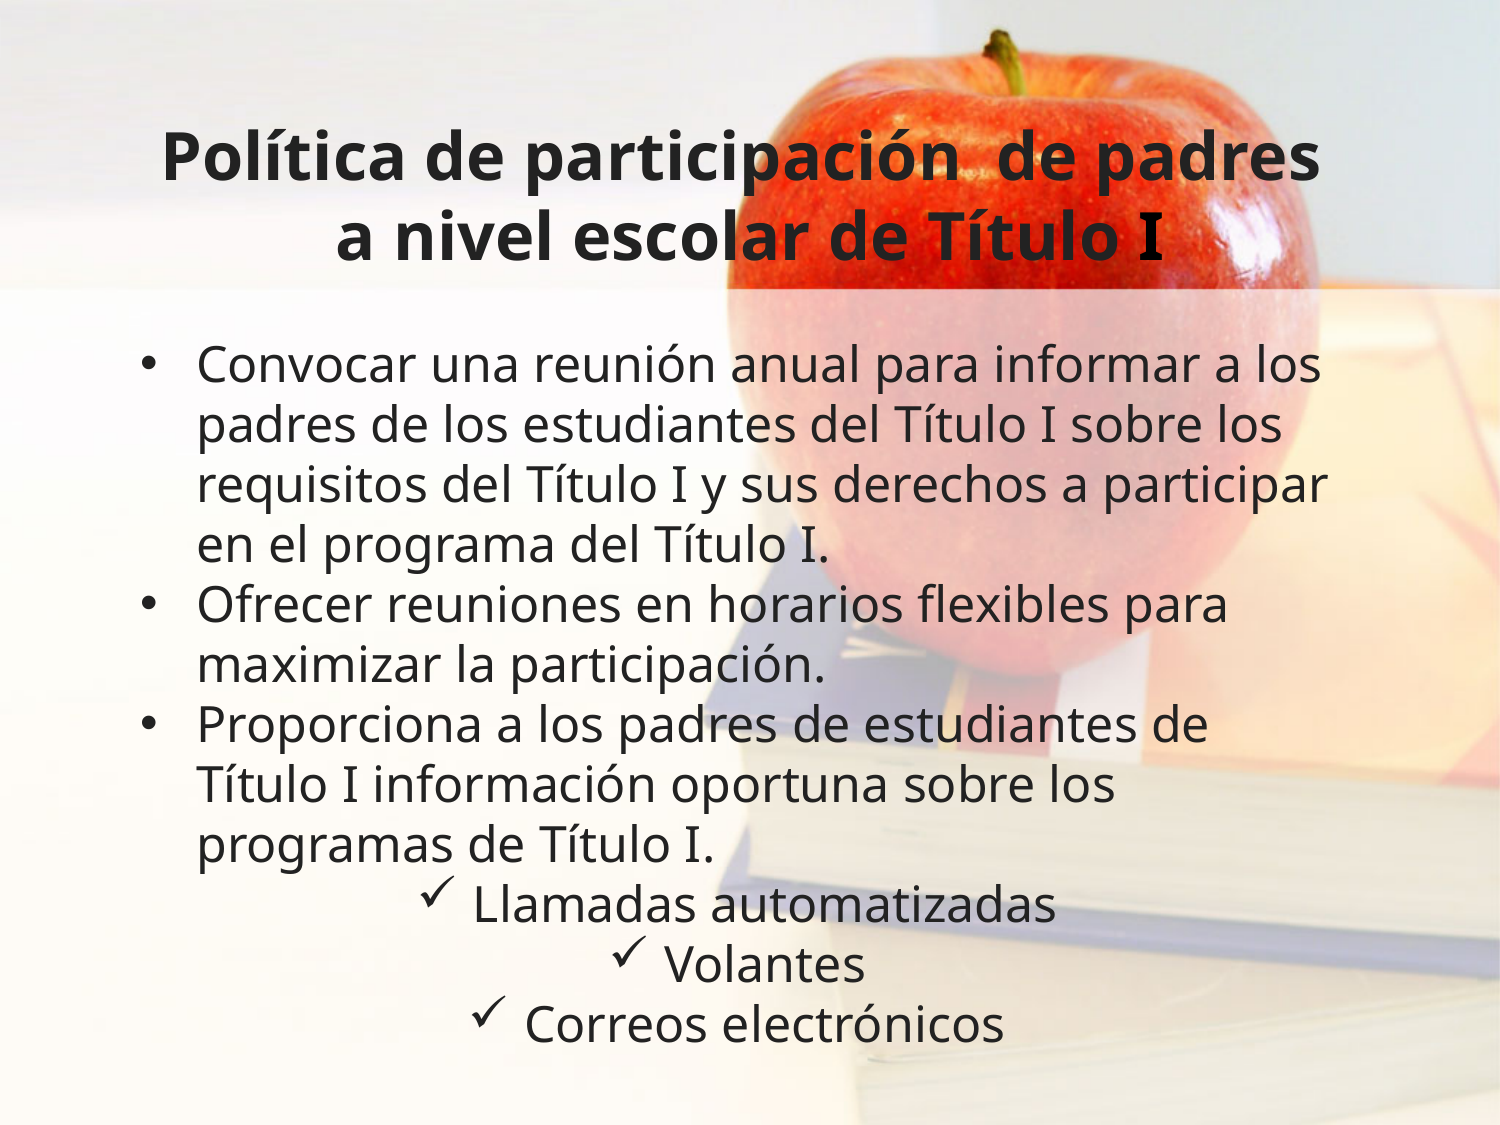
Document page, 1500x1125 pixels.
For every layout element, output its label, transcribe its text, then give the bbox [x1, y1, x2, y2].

title Política de participación de padres a nivel escolar de Título I [112, 99, 1388, 288]
text_box Convocar una reunión anual para informar a los padres de los estudiantes del Título I sobre los requisitos del Título I y sus derechos a participar en el programa del Título I. Ofrecer reuniones en horarios flexibles para maximizar la participación. Proporciona a los padres de estudiantes de Título I información oportuna sobre los programas de Título I. Llamadas automatizadas Volantes Correos electrónicos [125, 324, 1363, 1073]
picture [0, 0, 1500, 1125]
